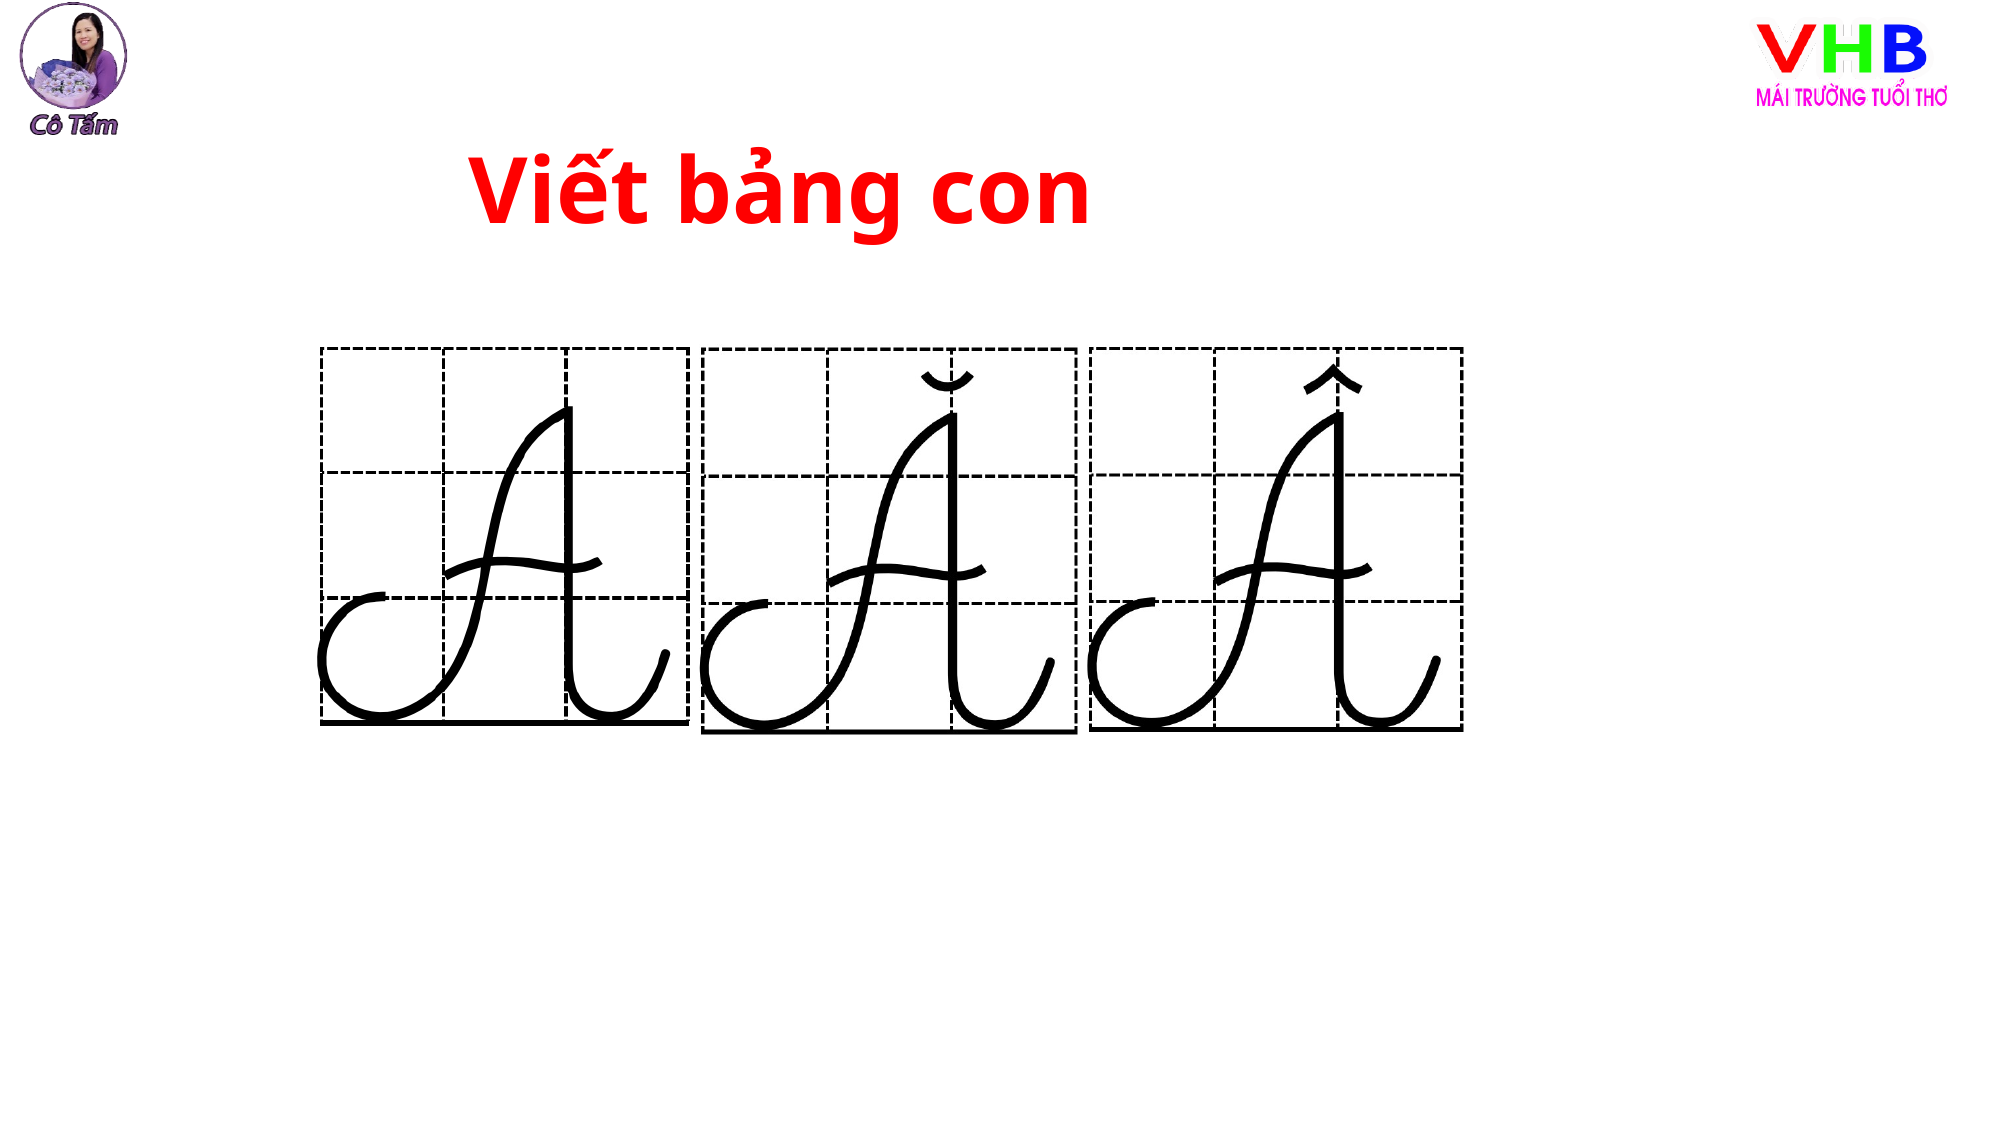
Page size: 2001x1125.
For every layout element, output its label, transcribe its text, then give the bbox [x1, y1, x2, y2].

text_box Viết bảng con [302, 124, 1261, 250]
picture [1748, 10, 1976, 125]
picture [1, 0, 145, 144]
picture [302, 333, 1078, 738]
picture [1086, 344, 1465, 735]
